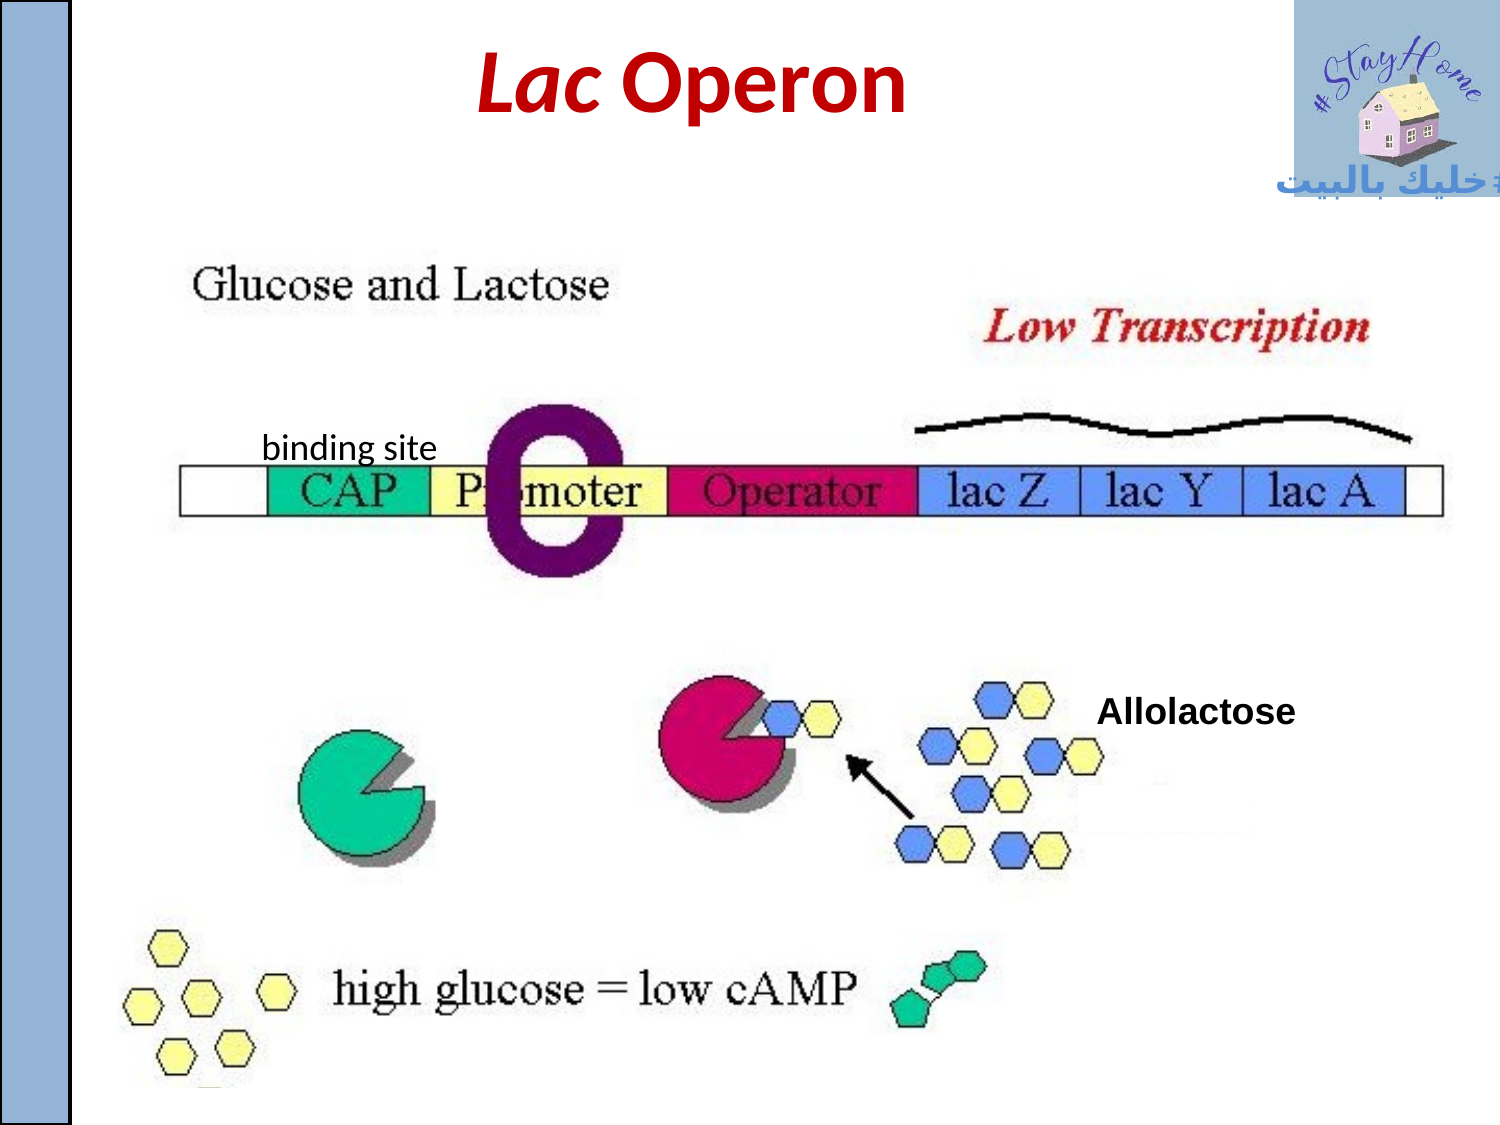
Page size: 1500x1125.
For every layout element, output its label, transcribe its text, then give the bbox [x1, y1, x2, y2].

title Lac Operon [72, 0, 1289, 153]
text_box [1294, 0, 1500, 210]
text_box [116, 234, 1454, 1089]
text_box [0, 0, 72, 1125]
